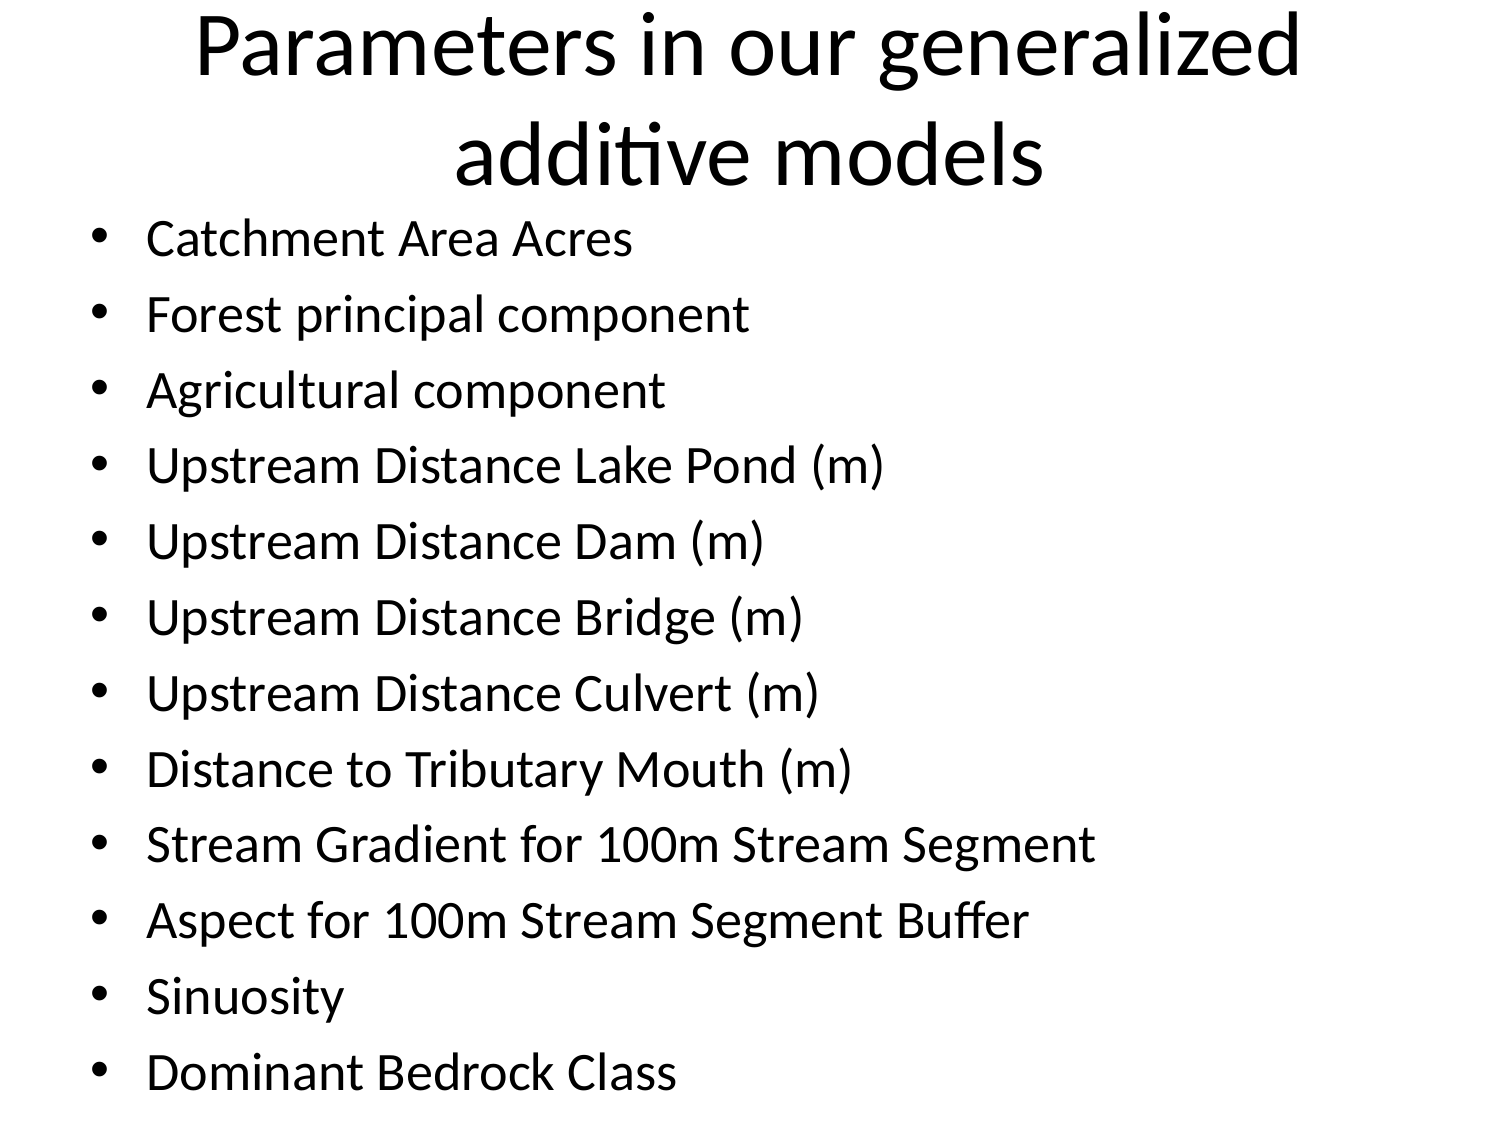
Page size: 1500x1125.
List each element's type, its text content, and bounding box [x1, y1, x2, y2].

title Parameters in our generalized additive models [75, 0, 1425, 188]
list Catchment Area Acres Forest principal component Agricultural component Upstream Distance Lake Pond (m) Upstream Distance Dam (m) Upstream Distance Bridge (m) Upstream Distance Culvert (m) Distance to Tributary Mouth (m) Stream Gradient for 100m Stream Segment Aspect for 100m Stream Segment Buffer Sinuosity Dominant Bedrock Class [75, 195, 1425, 938]
